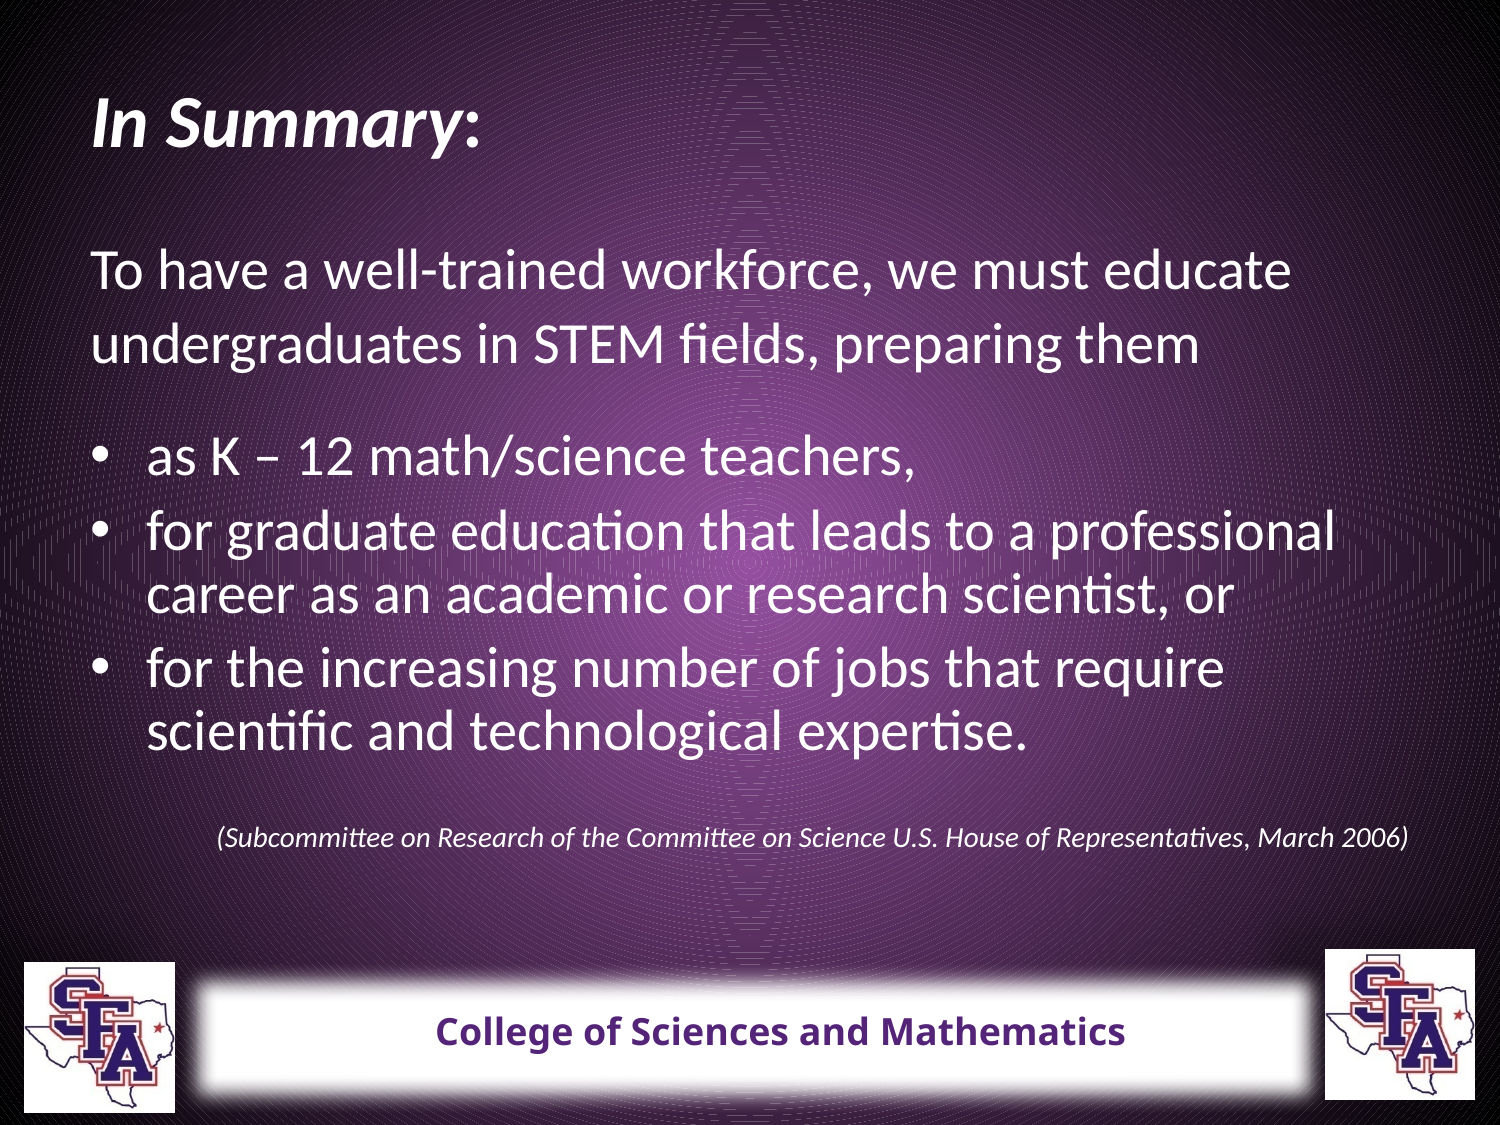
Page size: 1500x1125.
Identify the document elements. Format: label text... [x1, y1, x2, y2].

picture [1325, 949, 1475, 1100]
picture [24, 962, 175, 1113]
list In Summary: To have a well-trained workforce, we must educate undergraduates in STEM fields, preparing them as K – 12 math/science teachers, for graduate education that leads to a professional career as an academic or research scientist, or for the increasing number of jobs that require scientific and technological expertise. (Subcommittee on Research of the Committee on Science U.S. House of Representatives, March 2006) [75, 75, 1425, 900]
